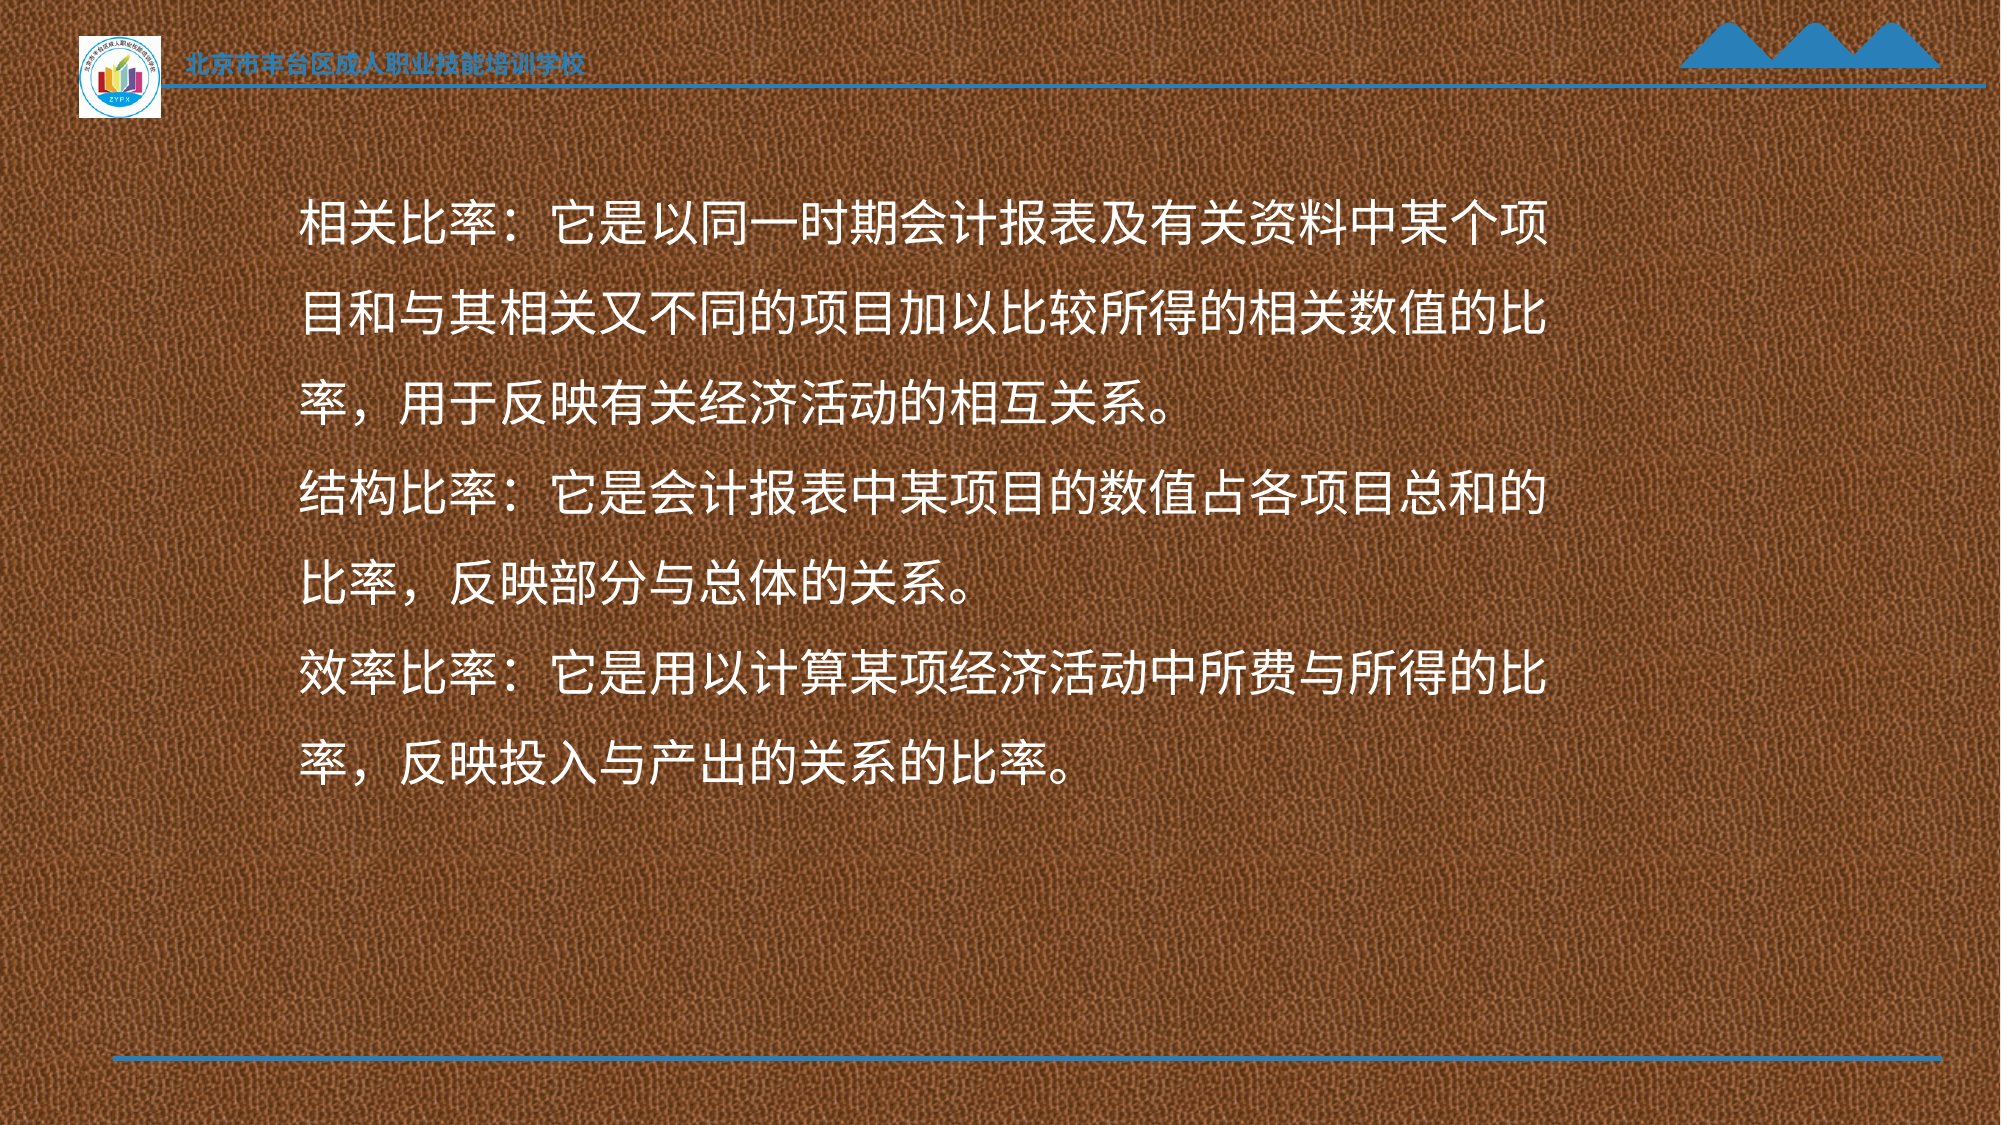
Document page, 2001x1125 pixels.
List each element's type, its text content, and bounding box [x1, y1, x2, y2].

text_box 相关比率：它是以同一时期会计报表及有关资料中某个项目和与其相关又不同的项目加以比较所得的相关数值的比率，用于反映有关经济活动的相互关系。 结构比率：它是会计报表中某项目的数值占各项目总和的比率，反映部分与总体的关系。 效率比率：它是用以计算某项经济活动中所费与所得的比率，反映投入与产出的关系的比率。 [284, 154, 1588, 800]
picture [0, 0, 2001, 1125]
text_box [1763, 21, 1853, 70]
text_box [1840, 21, 1944, 70]
text_box [1677, 21, 1772, 70]
text_box 北京市丰台区成人职业技能培训学校 [170, 40, 632, 85]
